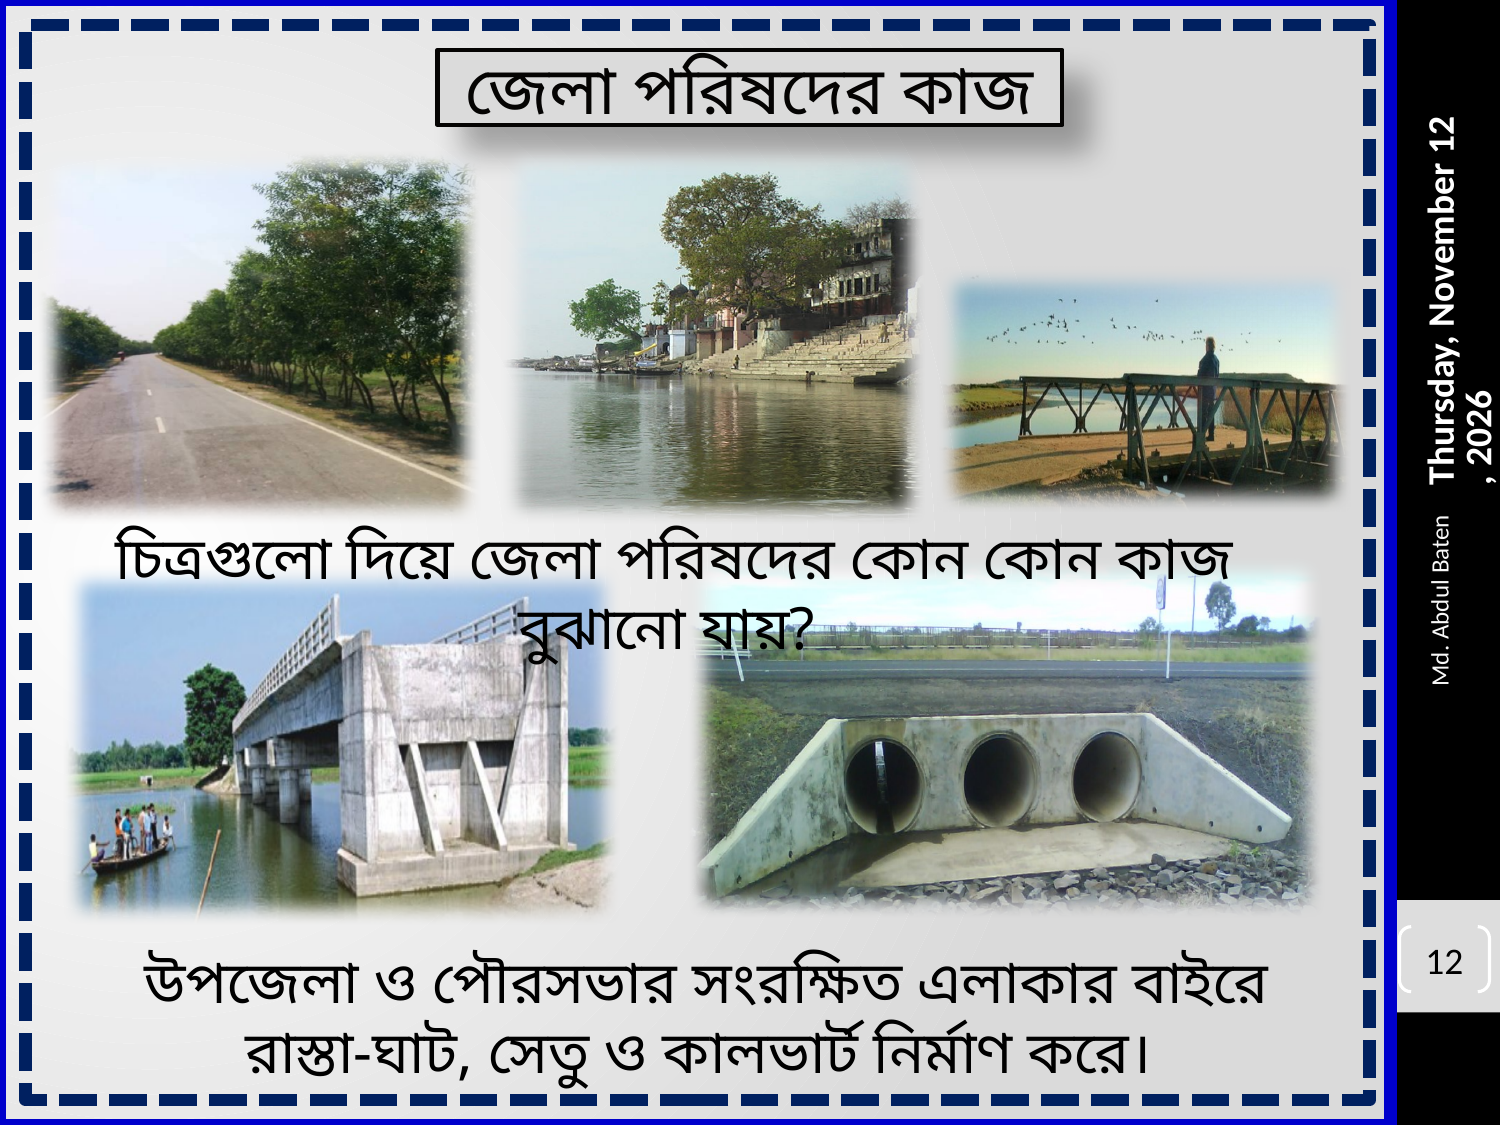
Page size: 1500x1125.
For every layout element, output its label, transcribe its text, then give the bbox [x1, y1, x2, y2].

picture [499, 143, 926, 526]
picture [61, 564, 622, 926]
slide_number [1408, 100, 1469, 500]
text_box চিত্রগুলো দিয়ে জেলা পরিষদের কোন কোন কাজ বুঝানো যায়? [62, 514, 1286, 669]
text_box জেলা পরিষদের কাজ [435, 48, 1064, 127]
footer Md. Abdul Baten [1408, 500, 1469, 889]
picture [36, 149, 482, 526]
picture [686, 554, 1326, 918]
picture [936, 265, 1363, 513]
text_box উপজেলা ও পৌরসভার সংরক্ষিত এলাকার বাইরে রাস্তা-ঘাট, সেতু ও কালভার্ট নির্মাণ করে। [62, 937, 1350, 1093]
slide_number 12 [1397, 925, 1492, 994]
